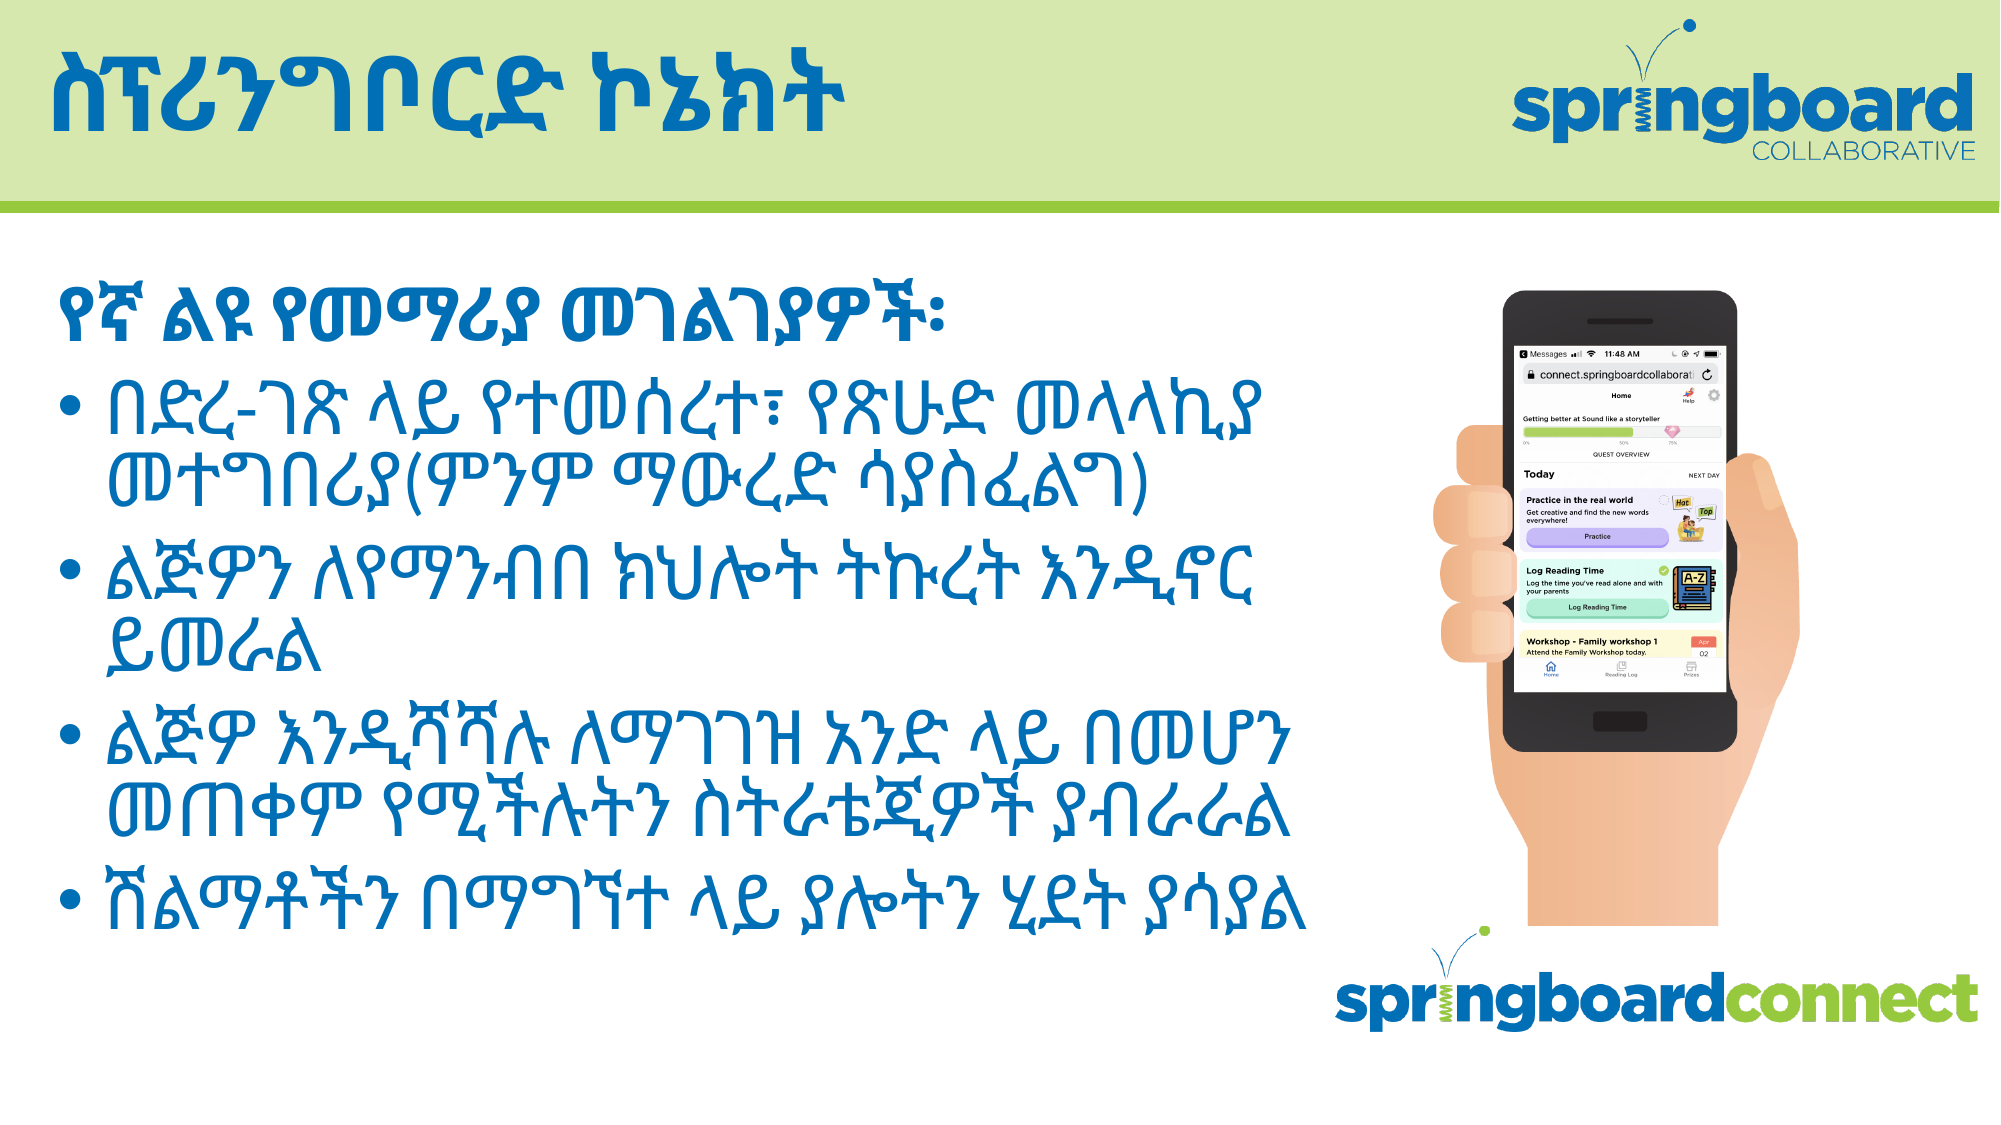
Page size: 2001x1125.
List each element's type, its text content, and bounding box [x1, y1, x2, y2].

picture [1335, 925, 1979, 1032]
list የኛ ልዩ የመማሪያ መገልገያዎች፡ በድረ-ገጽ ላይ የተመሰረተ፣ የጽሁድ መላላኪያ መተግበሪያ(ምንም ማውረድ ሳያስፈልግ) ልጅዎን ለየማንብበ ክህሎት ትኩረት እንዲኖር ይመራል ልጅዎ እንዲሻሻሉ ለማገገዝ አንድ ላይ በመሆን መጠቀም የሚችሉትን ስትራቴጂዎች ያብራራል ሽልማቶችን በማግኘተ ላይ ያሎትን ሂደት ያሳያል [42, 276, 1336, 1125]
title ስፕሪንግቦርድ ኮኔክት [0, 0, 2000, 196]
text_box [1405, 244, 1835, 927]
